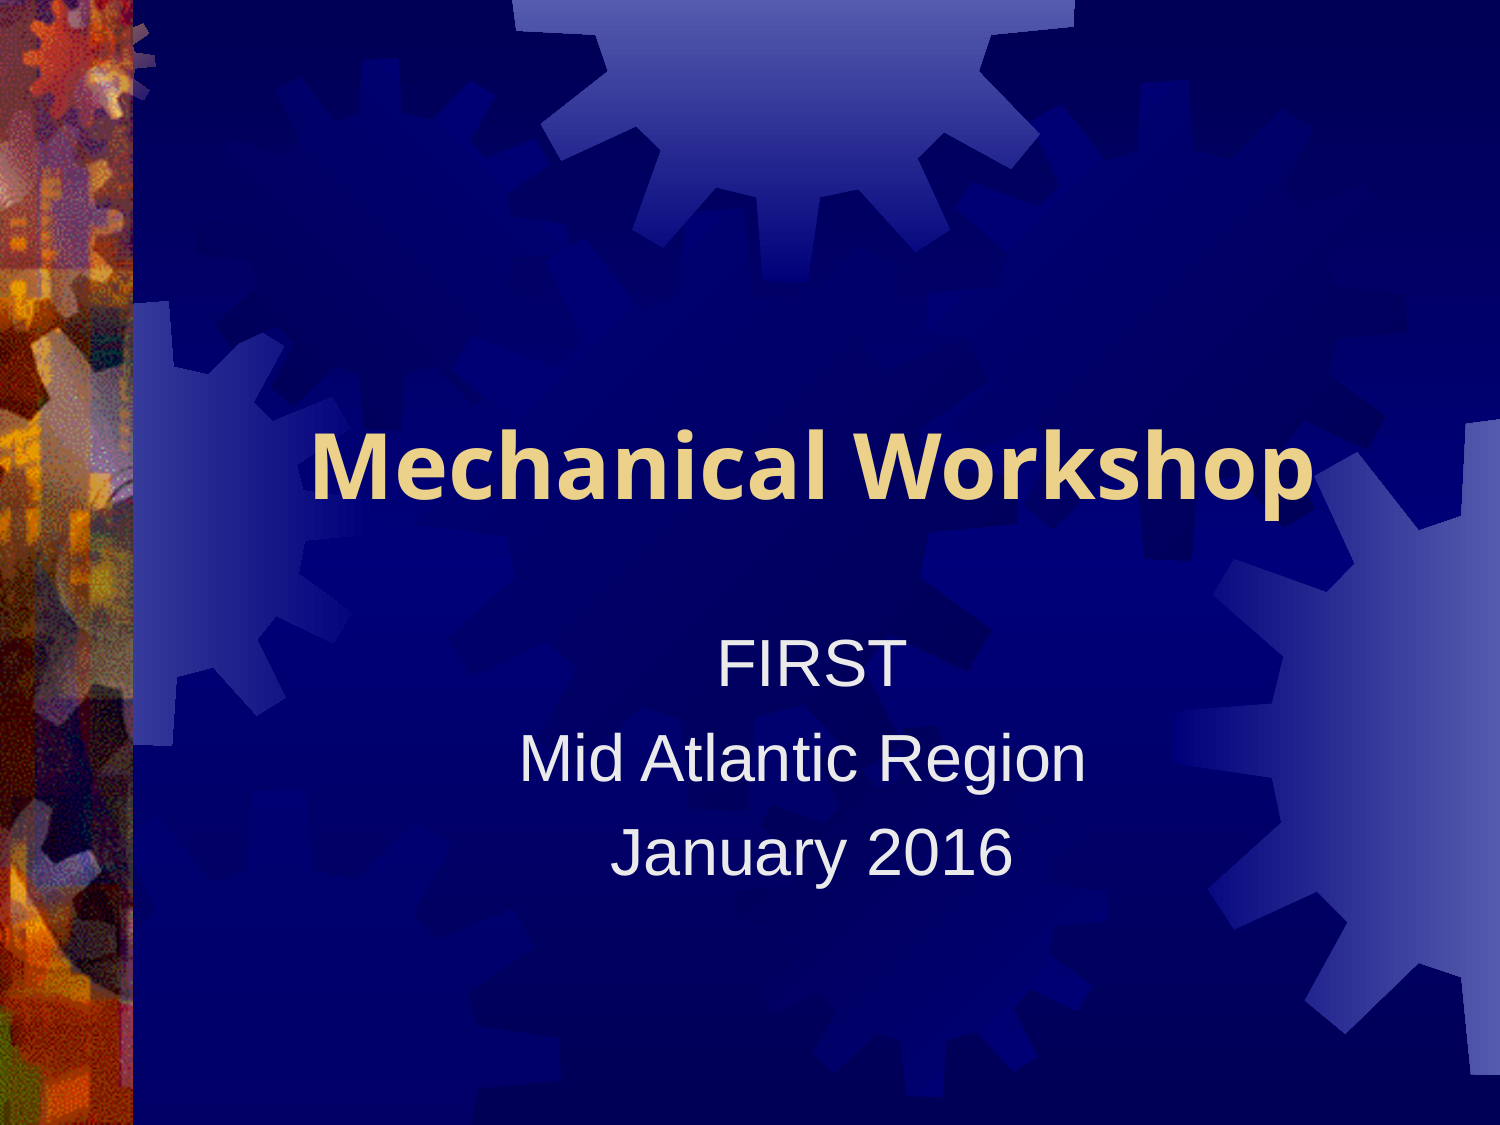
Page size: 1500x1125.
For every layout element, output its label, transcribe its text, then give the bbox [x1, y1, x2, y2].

picture [0, 0, 133, 1125]
title Mechanical Workshop [124, 336, 1500, 526]
subtitle FIRST Mid Atlantic Region January 2016 [124, 611, 1500, 901]
